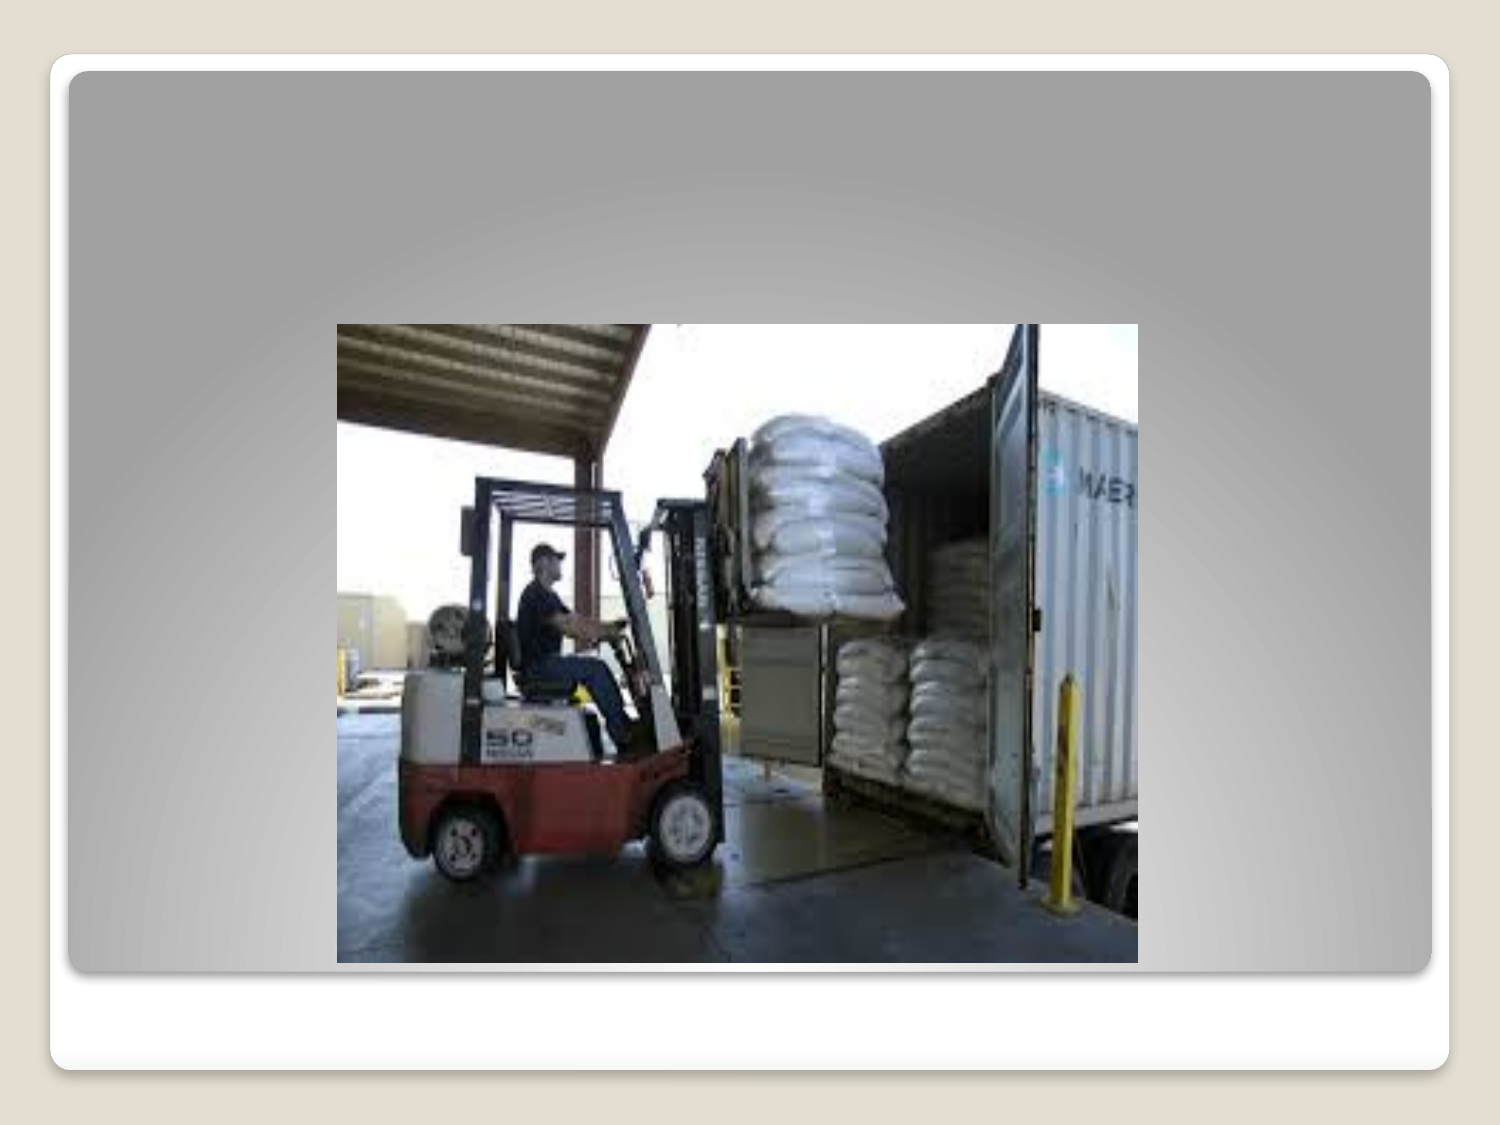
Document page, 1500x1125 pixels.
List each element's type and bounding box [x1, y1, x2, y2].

list [337, 324, 1138, 963]
